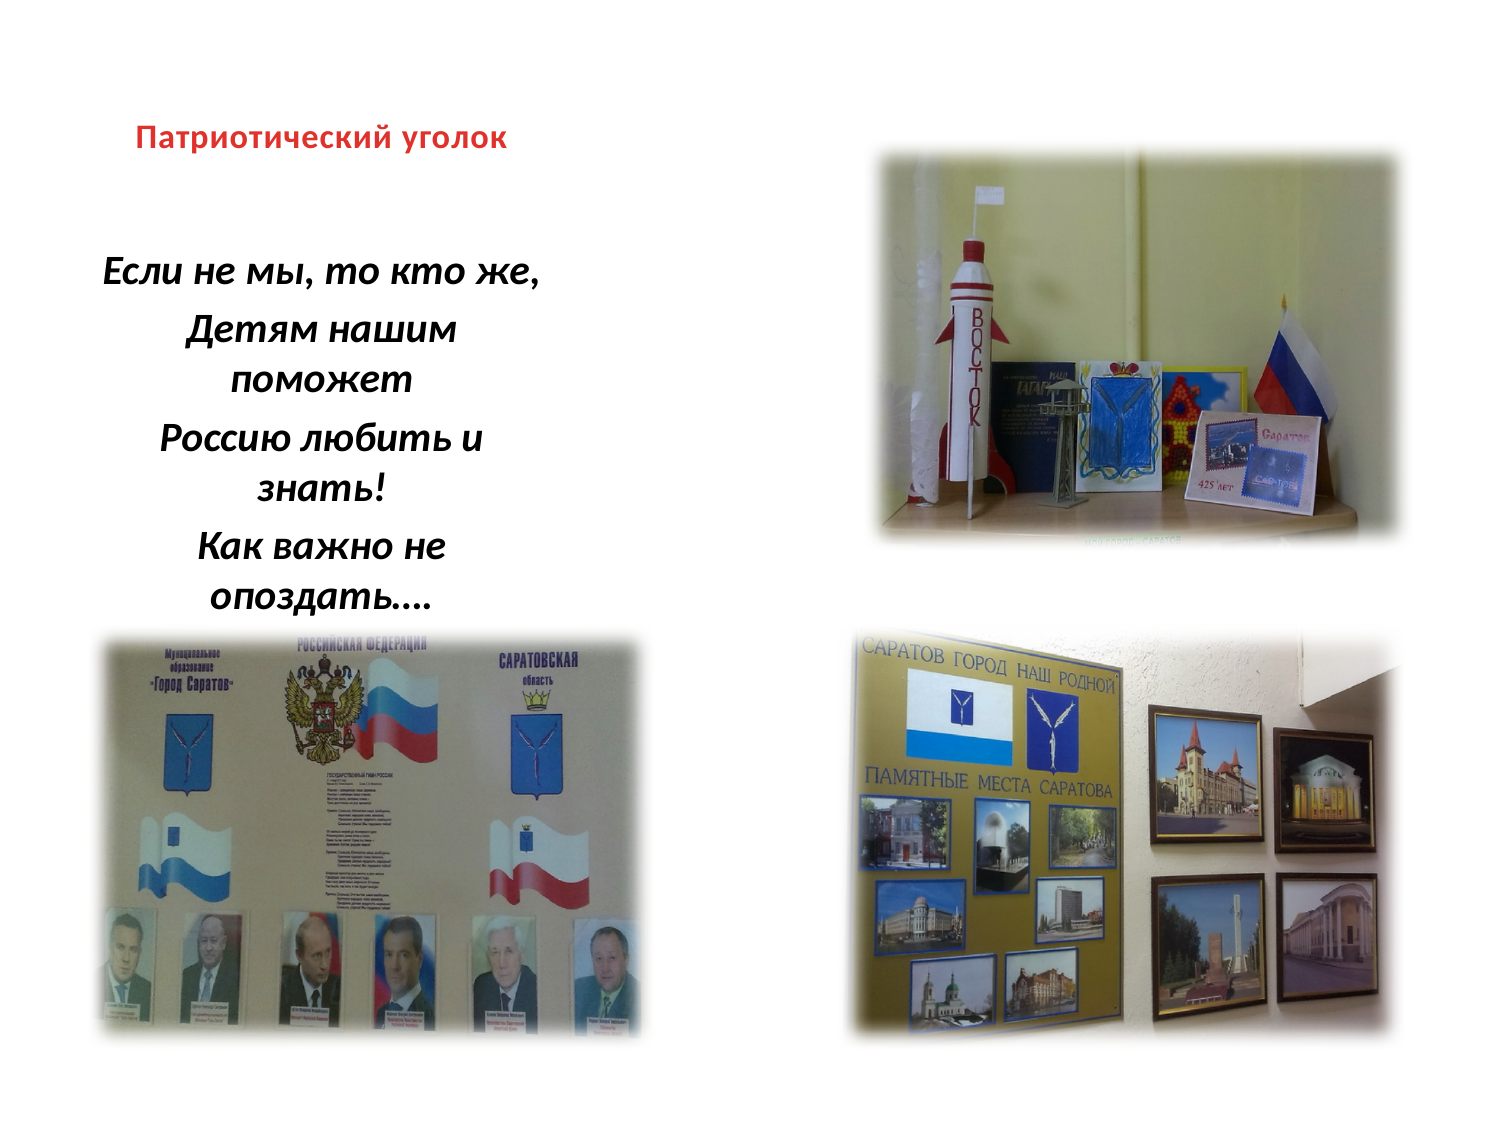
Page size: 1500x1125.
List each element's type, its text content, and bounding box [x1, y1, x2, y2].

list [862, 137, 1415, 552]
title Патриотический уголок [75, 44, 569, 163]
picture [87, 624, 655, 1051]
picture [837, 624, 1405, 1051]
list Если не мы, то кто же, Детям нашим поможет Россию любить и знать! Как важно не опоздать…. [75, 235, 569, 1005]
